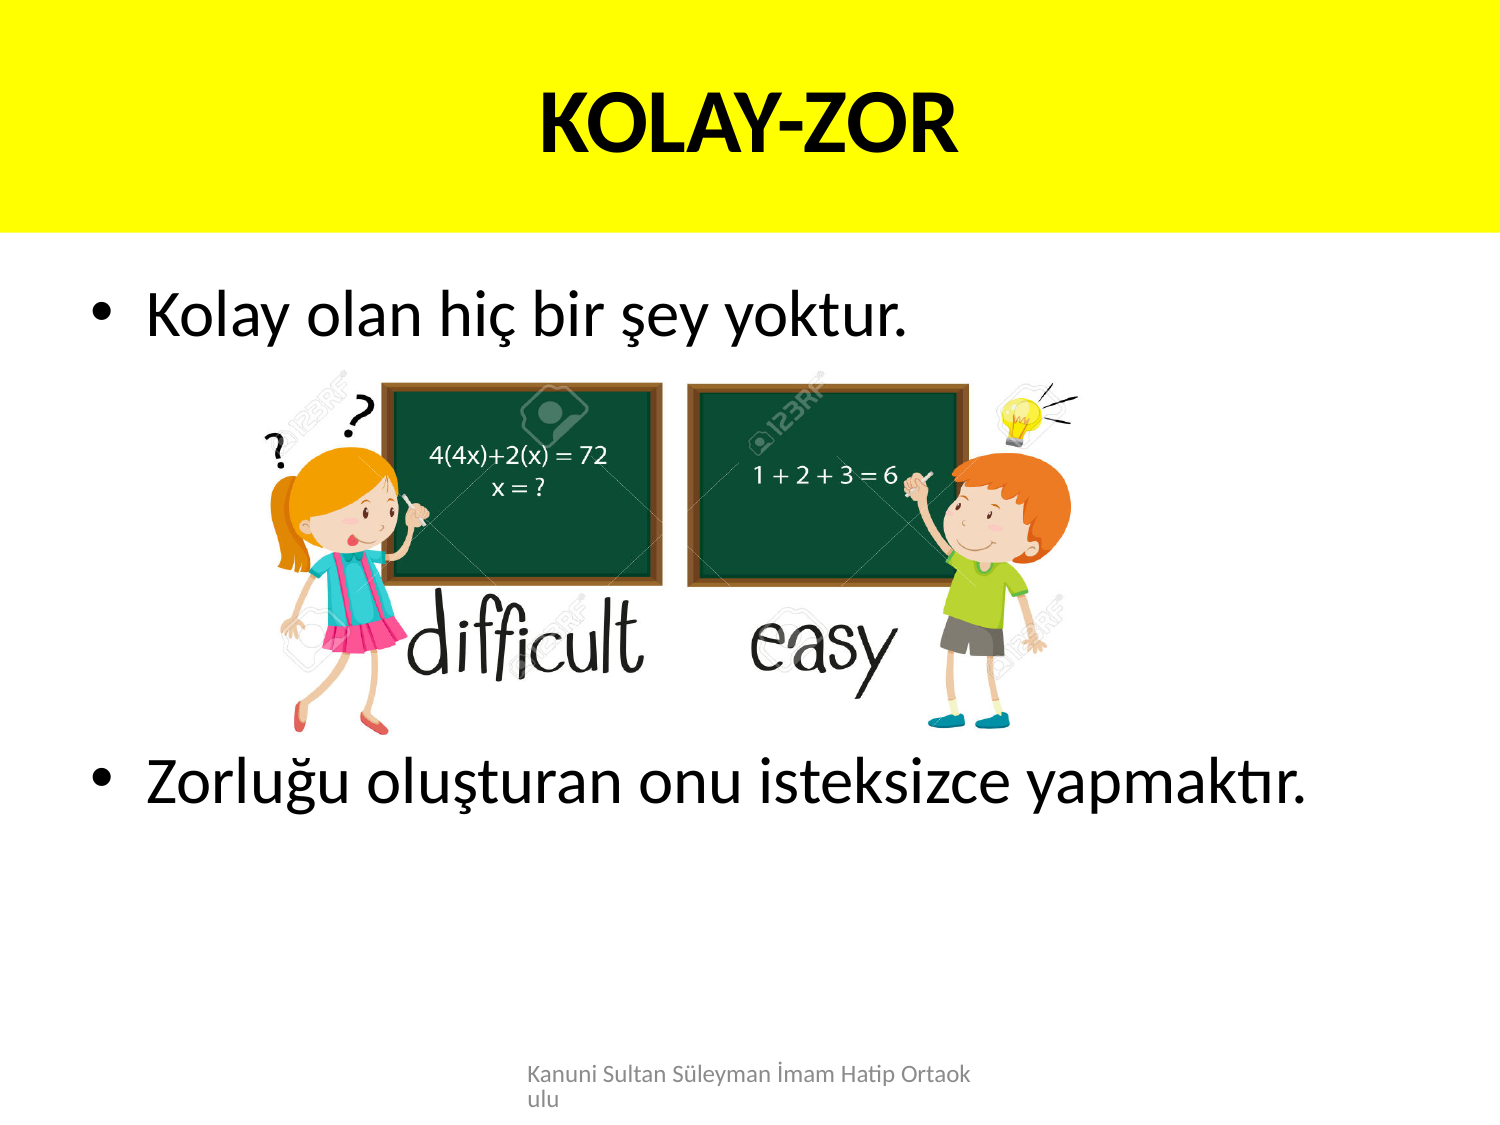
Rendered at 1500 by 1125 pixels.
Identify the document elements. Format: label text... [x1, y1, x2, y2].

footer Kanuni Sultan Süleyman İmam Hatip Ortaokulu [512, 1042, 988, 1103]
list Kolay olan hiç bir şey yoktur. Zorluğu oluşturan onu isteksizce yapmaktır. [75, 262, 1425, 1005]
picture [245, 351, 1091, 751]
title KOLAY-ZOR [0, 0, 1500, 233]
